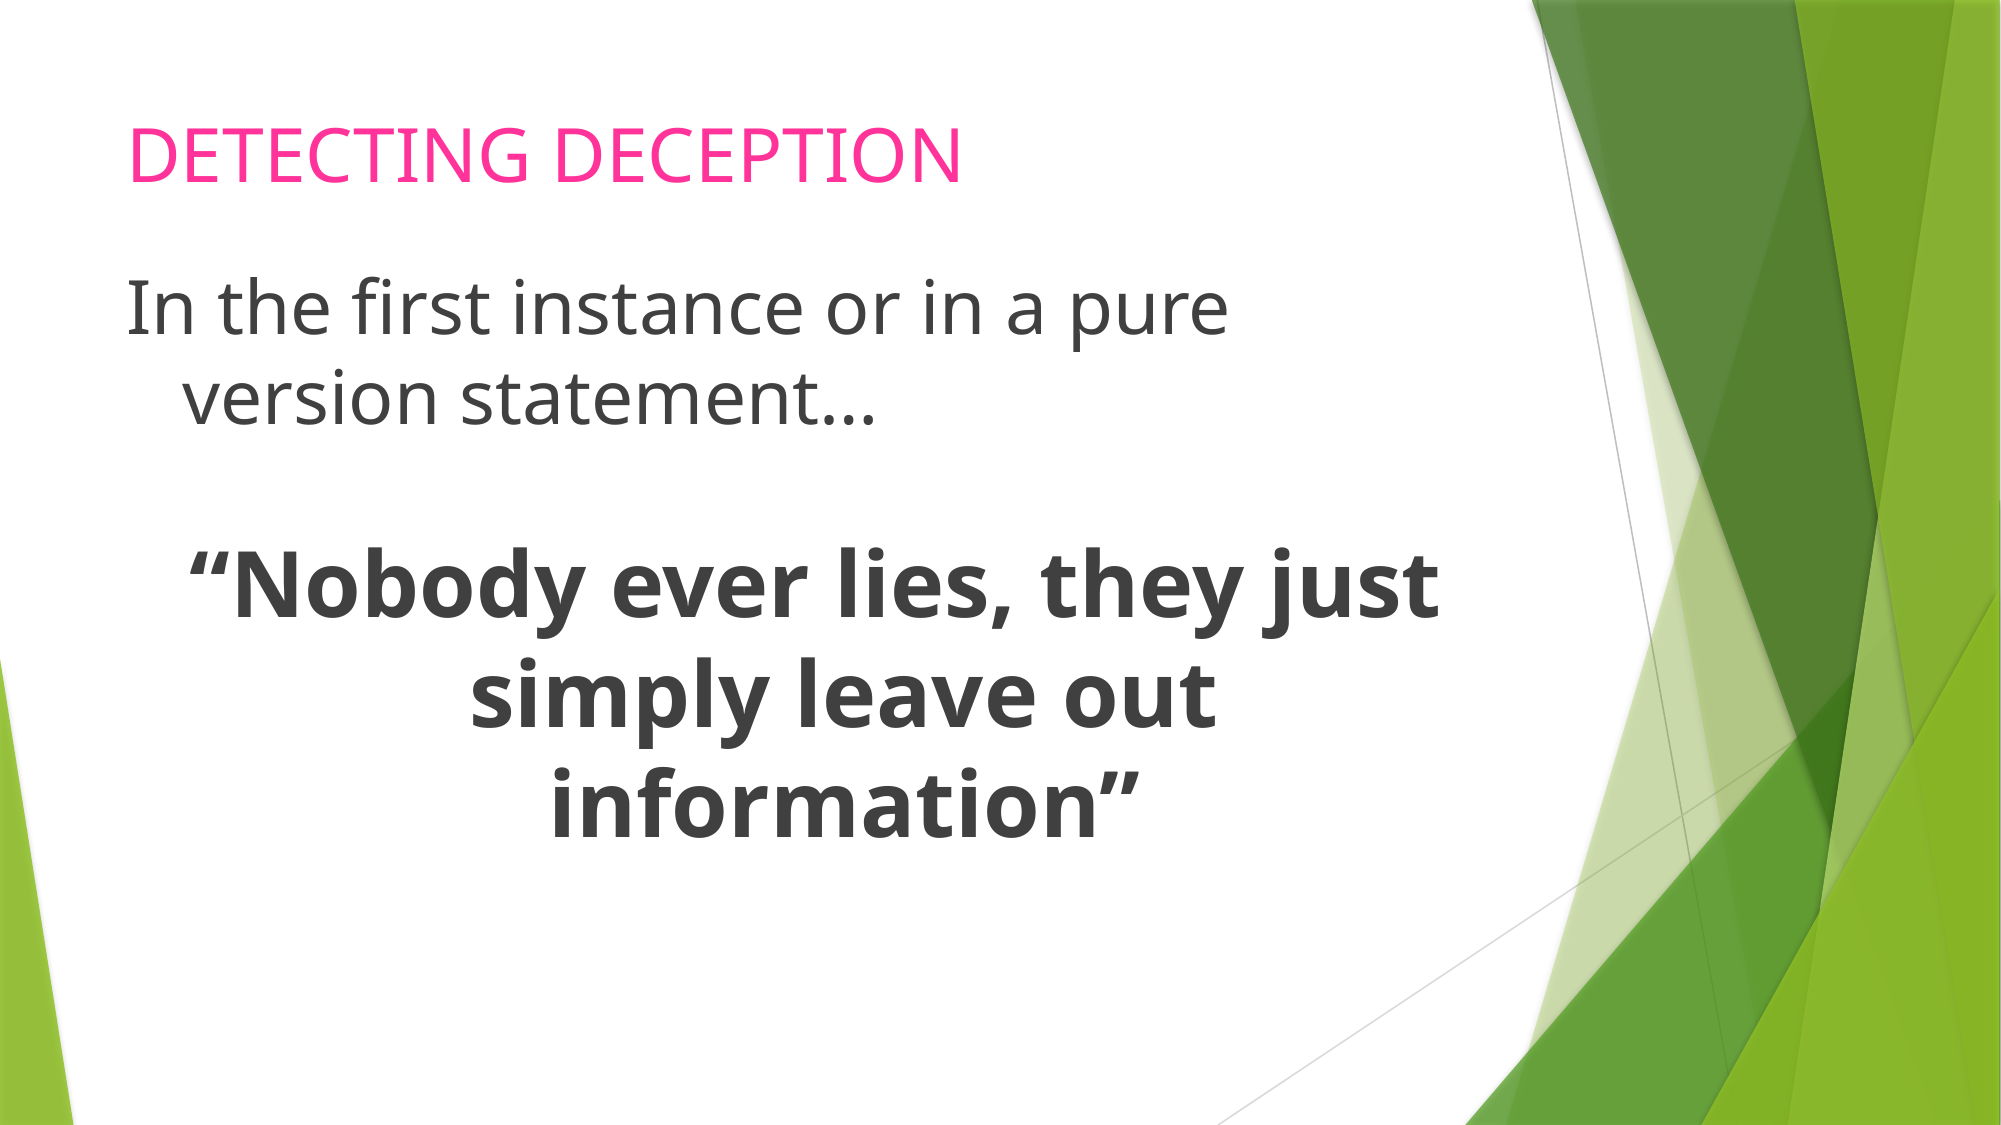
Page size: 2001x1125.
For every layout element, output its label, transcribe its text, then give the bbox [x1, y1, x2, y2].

list In the first instance or in a pure version statement… “Nobody ever lies, they just simply leave out information” [111, 252, 1522, 991]
title DETECTING DECEPTION [111, 99, 1522, 252]
